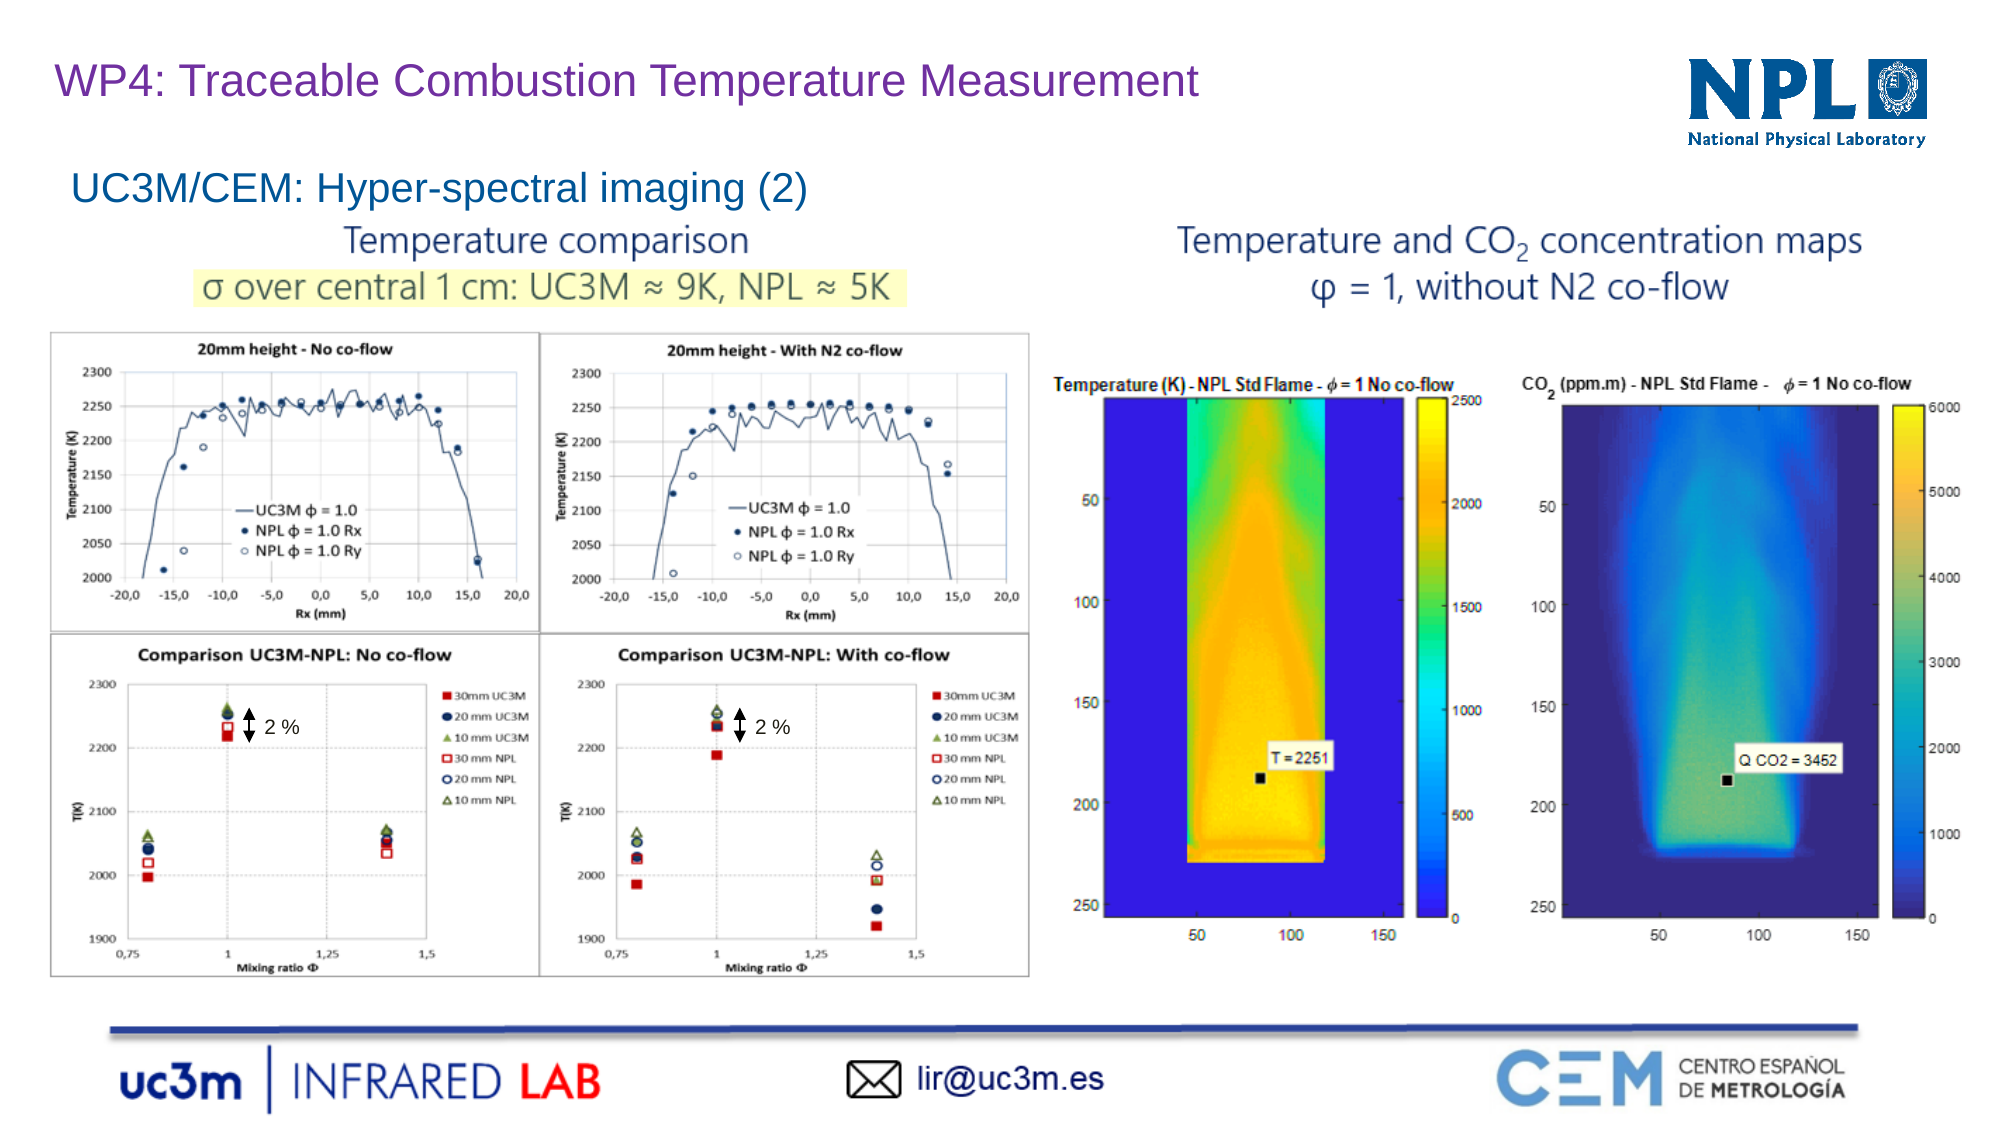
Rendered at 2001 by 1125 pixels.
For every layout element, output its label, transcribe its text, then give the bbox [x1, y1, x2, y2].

text_box UC3M/CEM: Hyper-spectral imaging (2) [55, 153, 1809, 217]
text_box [39, 218, 1967, 1121]
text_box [249, 706, 316, 748]
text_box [739, 706, 807, 748]
picture [1688, 59, 1927, 148]
text_box WP4: Traceable Combustion Temperature Measurement [39, 42, 1402, 115]
